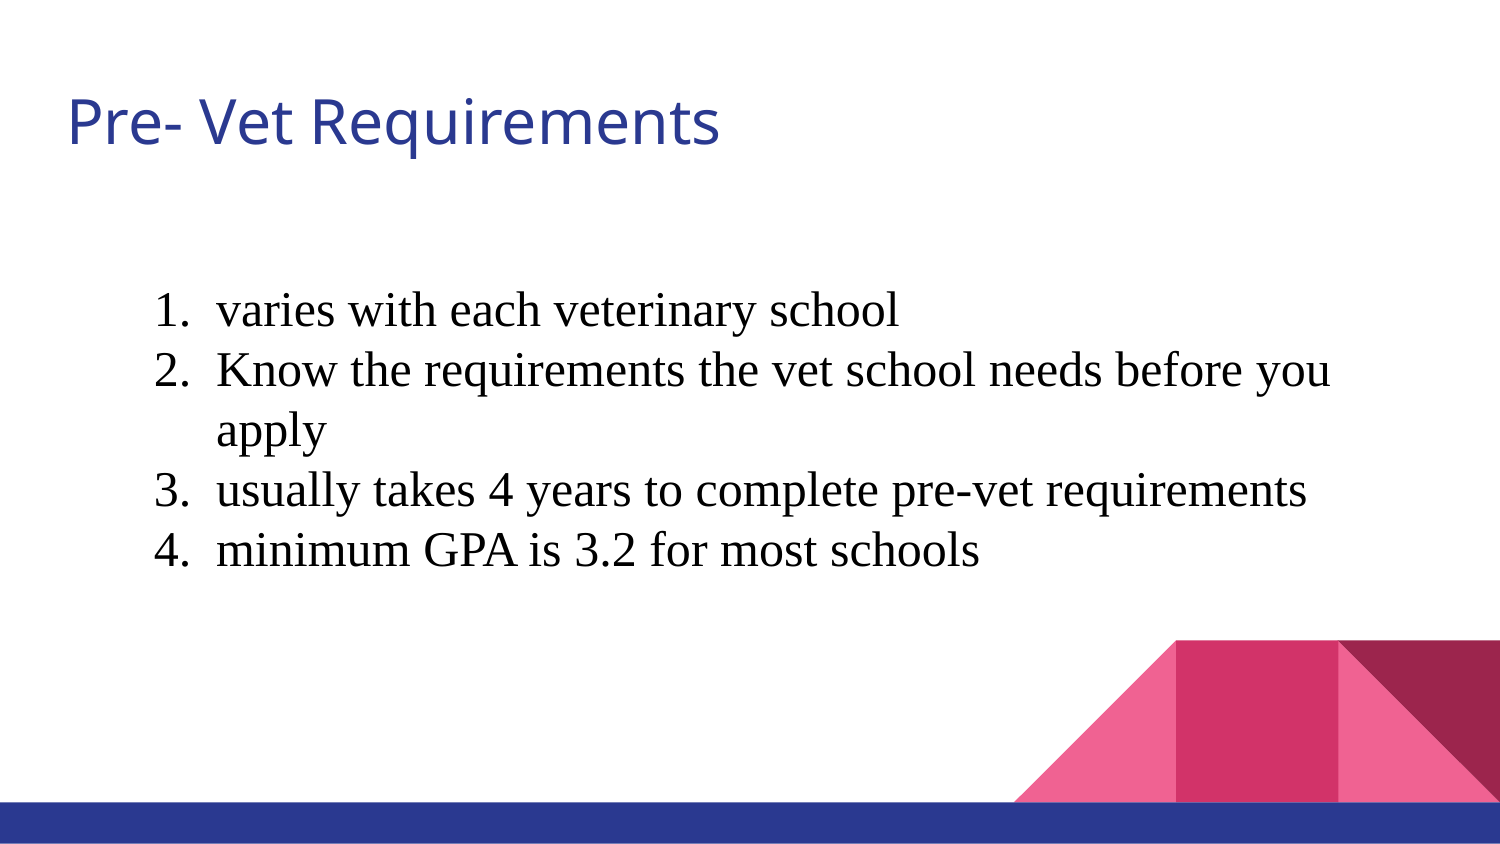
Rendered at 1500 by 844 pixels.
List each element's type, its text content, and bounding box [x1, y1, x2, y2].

title Pre- Vet Requirements [51, 67, 1449, 167]
list varies with each veterinary school Know the requirements the vet school needs before you apply usually takes 4 years to complete pre-vet requirements minimum GPA is 3.2 for most schools [51, 201, 1449, 750]
